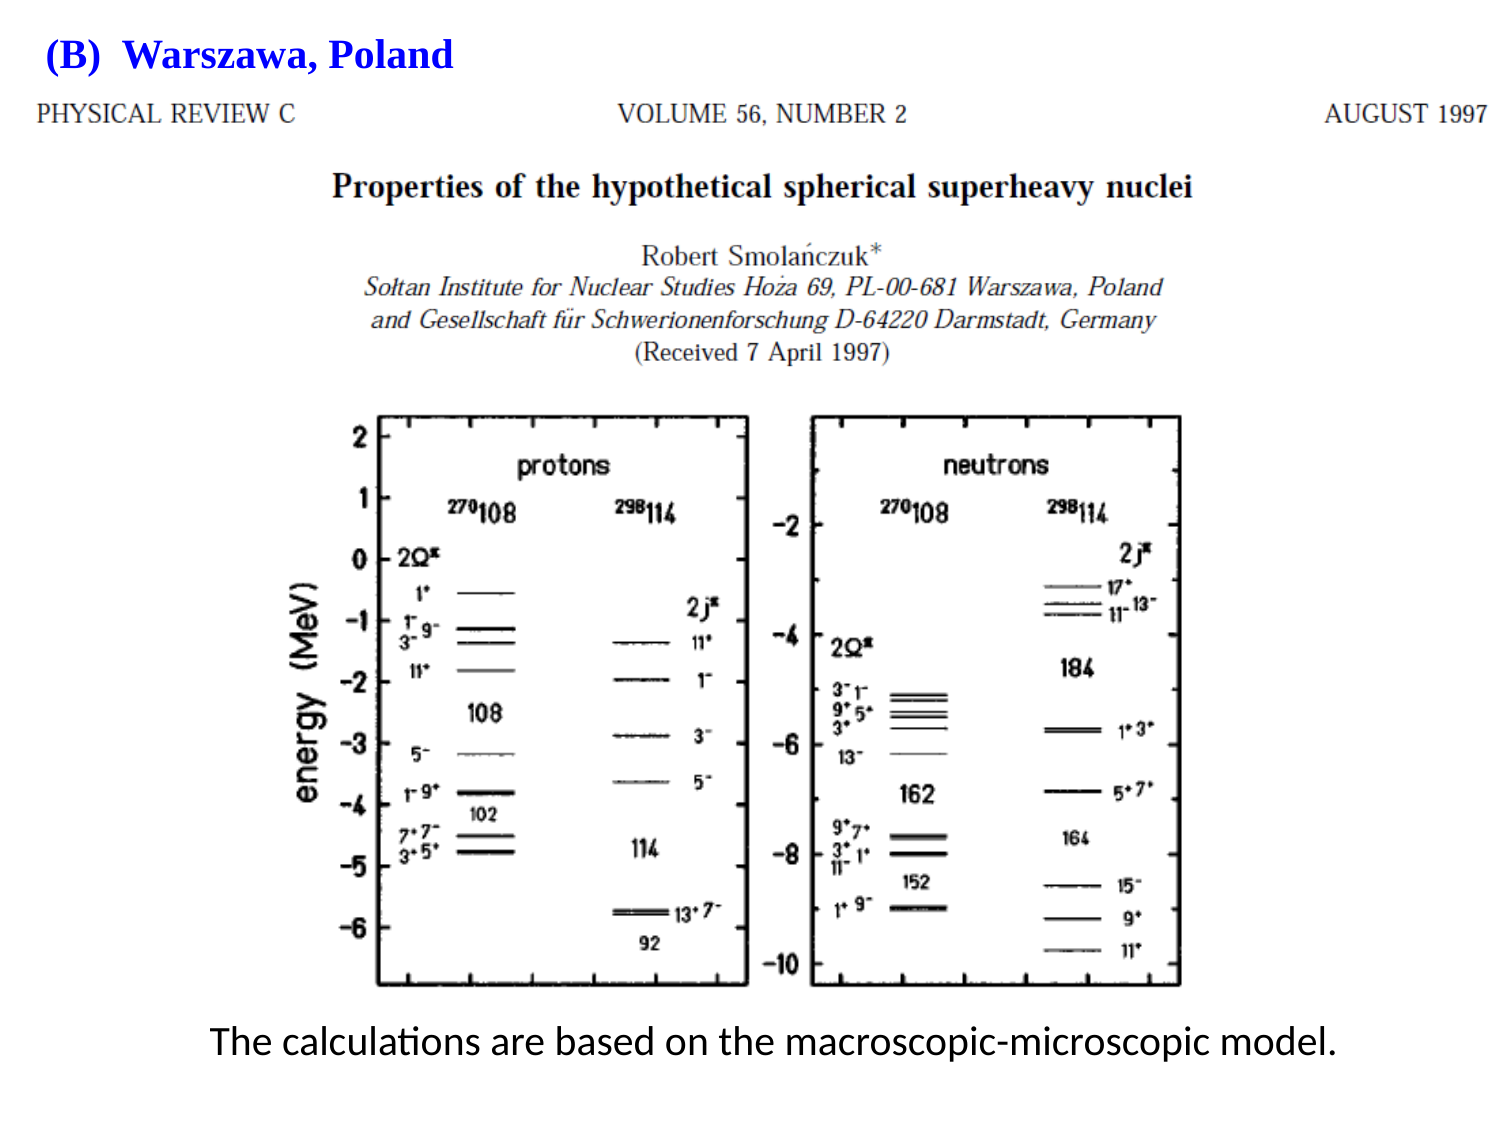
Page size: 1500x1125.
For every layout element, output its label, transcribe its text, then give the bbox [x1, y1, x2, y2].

picture [277, 379, 1203, 1000]
picture [23, 77, 1495, 370]
text_box The calculations are based on the macroscopic-microscopic model. [194, 1006, 1400, 1072]
text_box (B) Warszawa, Poland [30, 19, 469, 76]
